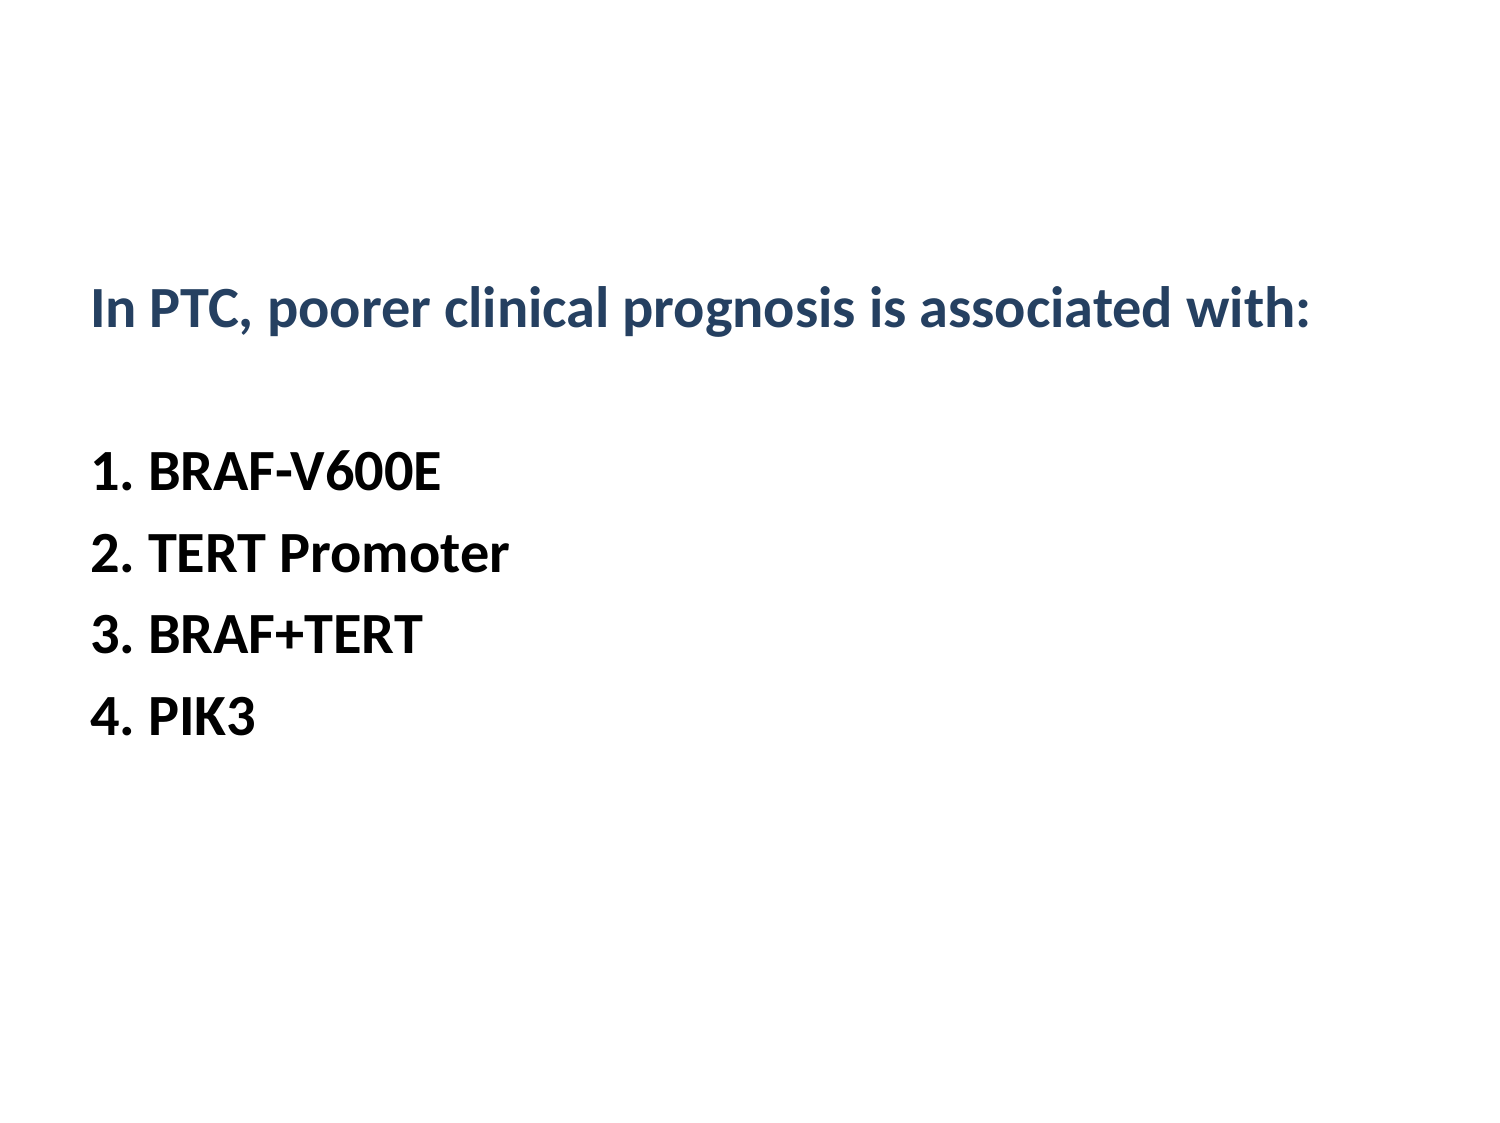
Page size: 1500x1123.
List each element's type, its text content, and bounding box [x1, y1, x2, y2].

list In PTC, poorer clinical prognosis is associated with: 1. BRAF-V600E 2. TERT Promoter 3. BRAF+TERT 4. PIK3 [75, 261, 1463, 1003]
